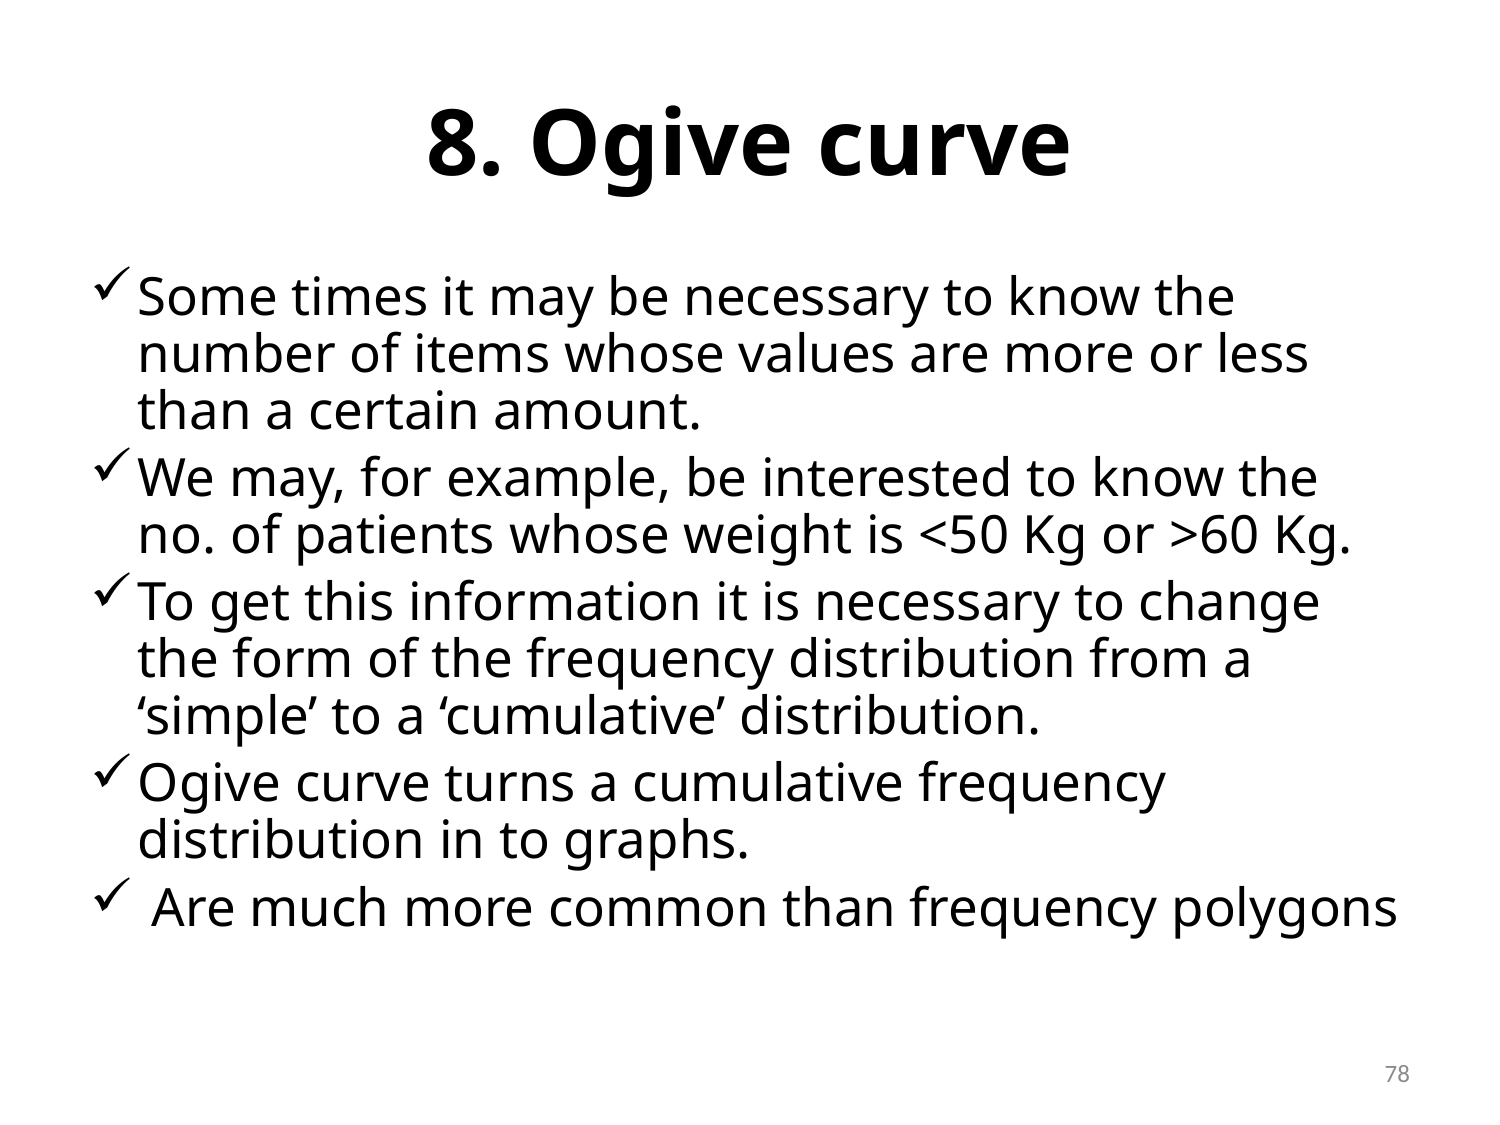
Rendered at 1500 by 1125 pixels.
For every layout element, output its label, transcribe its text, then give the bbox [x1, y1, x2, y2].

title 8. Ogive curve [75, 45, 1425, 233]
list Some times it may be necessary to know the number of items whose values are more or less than a certain amount. We may, for example, be interested to know the no. of patients whose weight is <50 Kg or >60 Kg. To get this information it is necessary to change the form of the frequency distribution from a ‘simple’ to a ‘cumulative’ distribution. Ogive curve turns a cumulative frequency distribution in to graphs. Are much more common than frequency polygons [75, 262, 1425, 1005]
slide_number 78 [1074, 1042, 1425, 1103]
